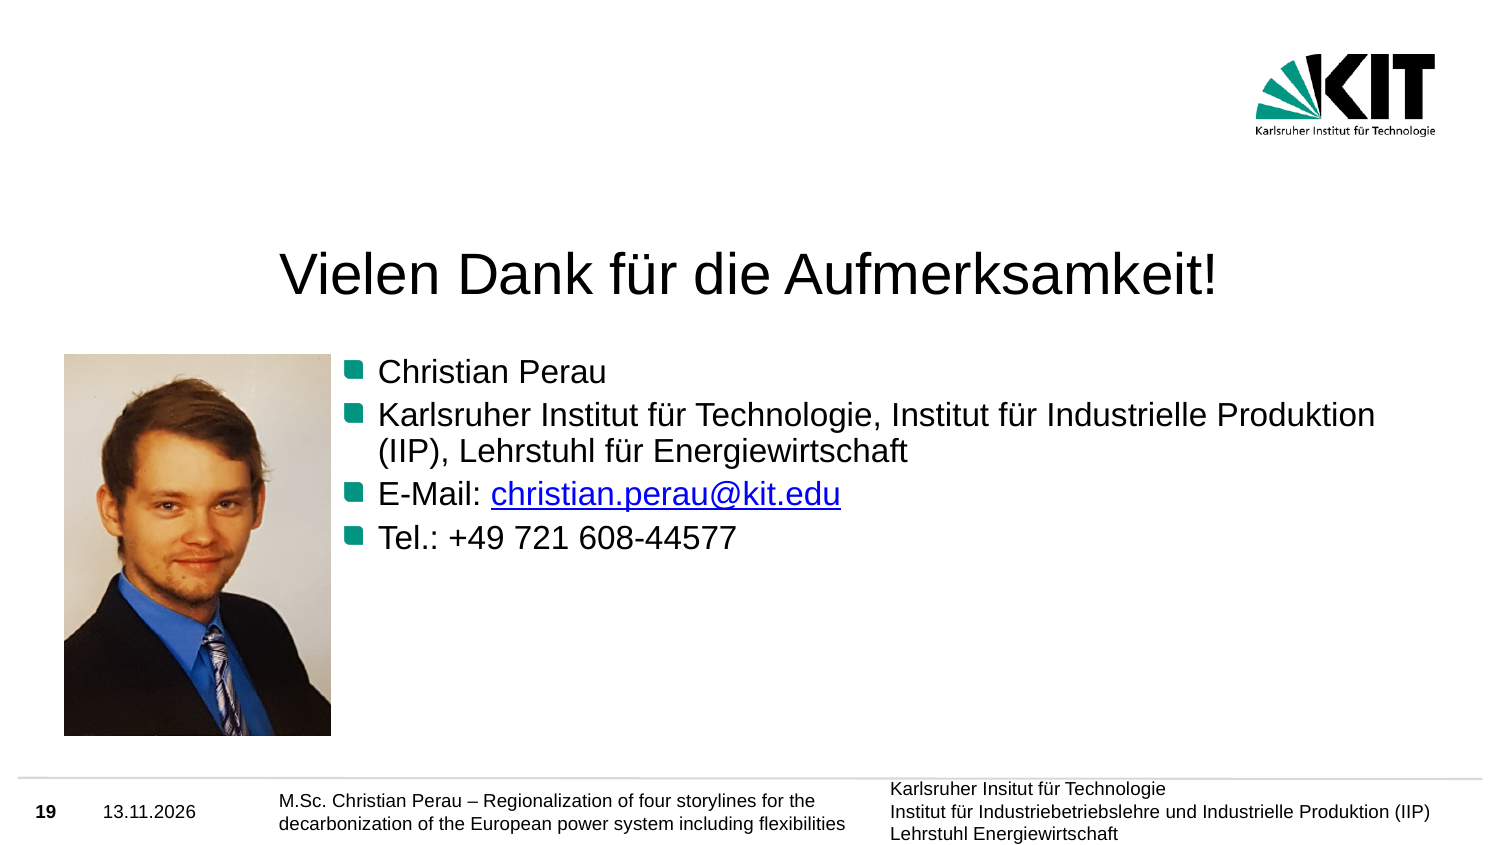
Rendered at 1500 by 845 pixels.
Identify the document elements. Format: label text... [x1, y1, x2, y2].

picture [344, 360, 363, 381]
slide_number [102, 778, 272, 844]
slide_number 19 [35, 778, 89, 844]
picture [1256, 54, 1435, 137]
picture [344, 403, 363, 425]
list Christian Perau Karlsruher Institut für Technologie, Institut für Industrielle Produktion (IIP), Lehrstuhl für Energiewirtschaft E-Mail: christian.perau@kit.edu Tel.: +49 721 608-44577 [344, 354, 1445, 736]
picture [344, 526, 363, 547]
picture [64, 354, 331, 736]
picture [344, 482, 363, 504]
text_box Vielen Dank für die Aufmerksamkeit! [0, 228, 1500, 314]
